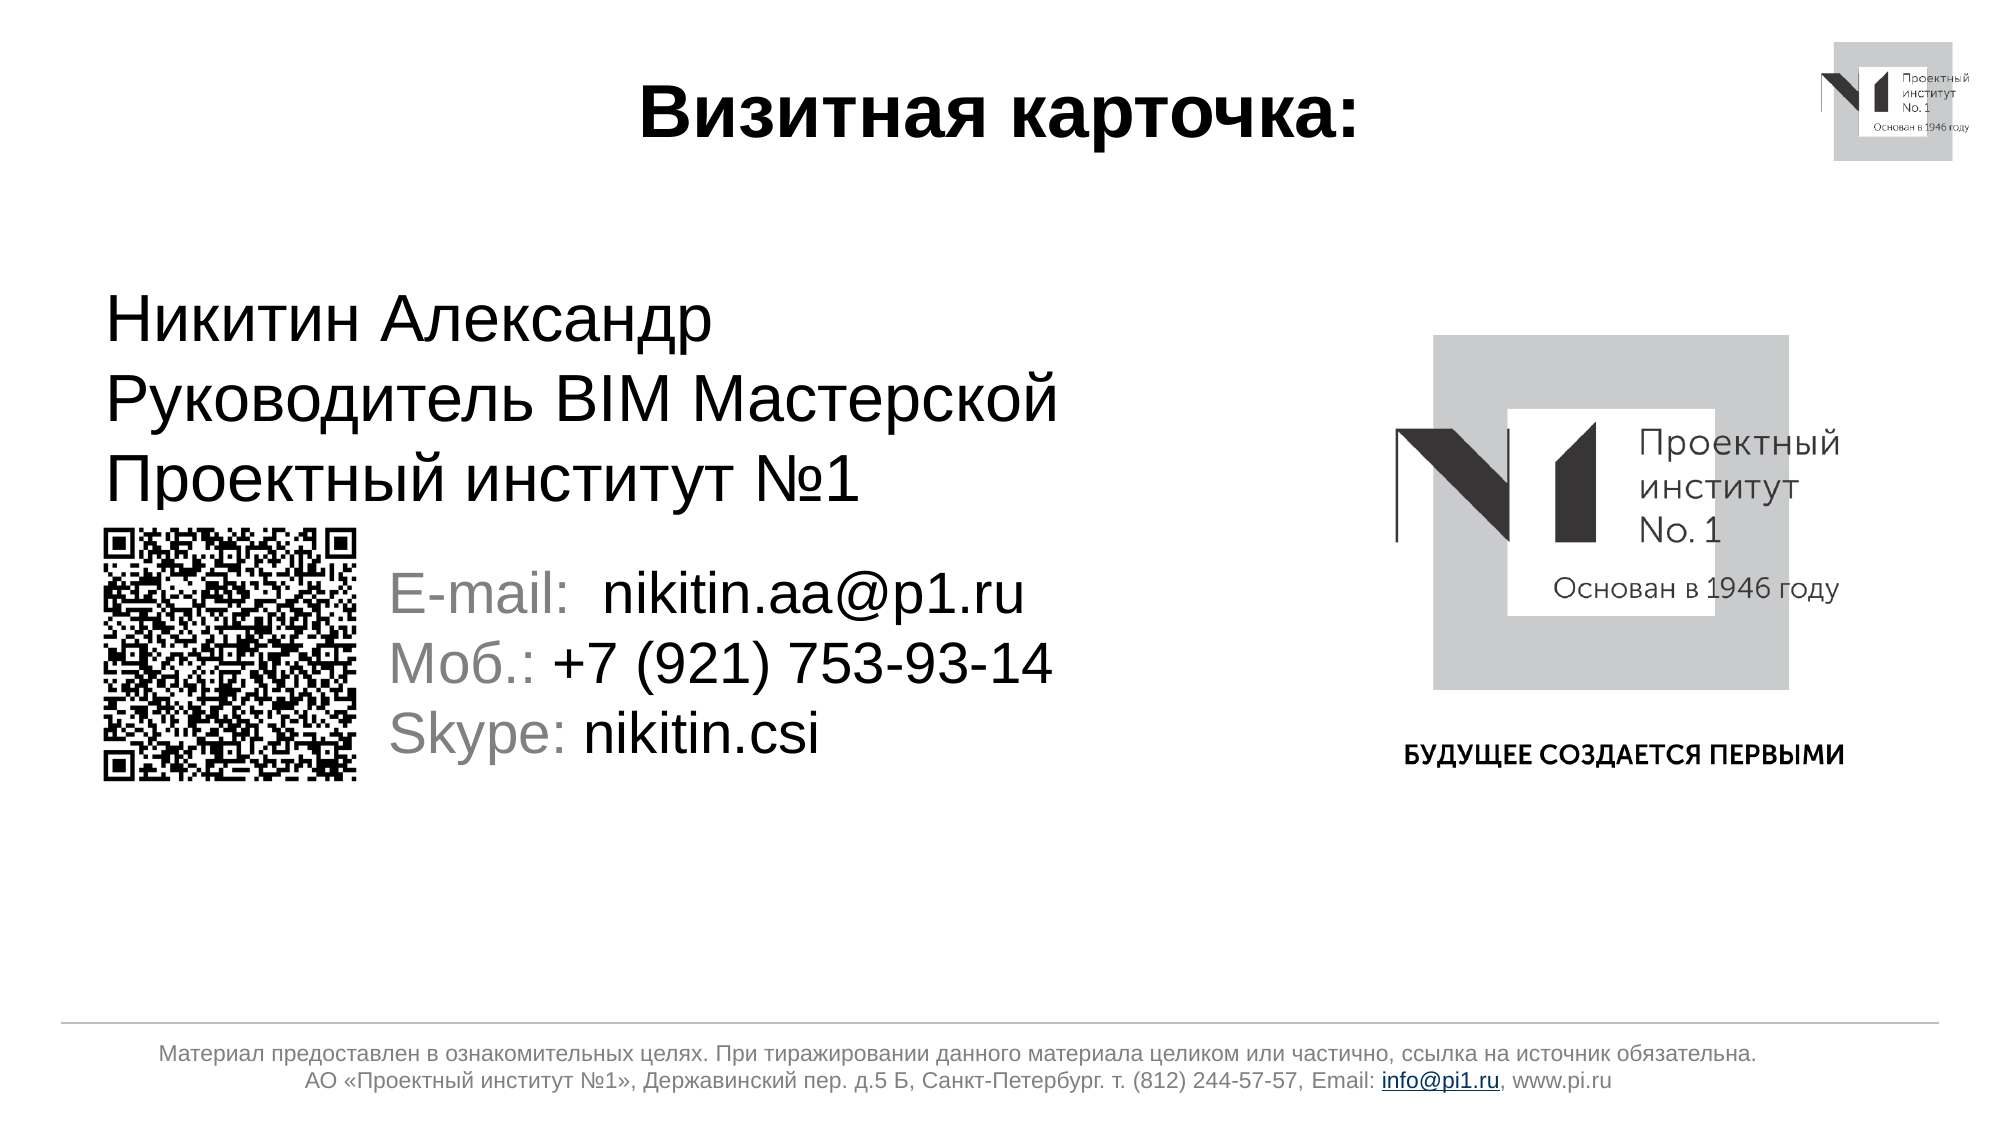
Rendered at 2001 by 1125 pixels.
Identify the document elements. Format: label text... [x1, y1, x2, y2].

picture [1819, 42, 1969, 161]
picture [1377, 335, 1839, 690]
text_box E-mail: nikitin.aa@p1.ru Моб.: +7 (921) 753-93-14 Skype: nikitin.csi [374, 548, 1815, 773]
picture [86, 510, 374, 799]
picture [1354, 729, 1895, 788]
text_box Визитная карточка: [250, 54, 1750, 185]
text_box Никитин Александр Руководитель BIM Мастерской Проектный институт №1 [90, 267, 1591, 398]
